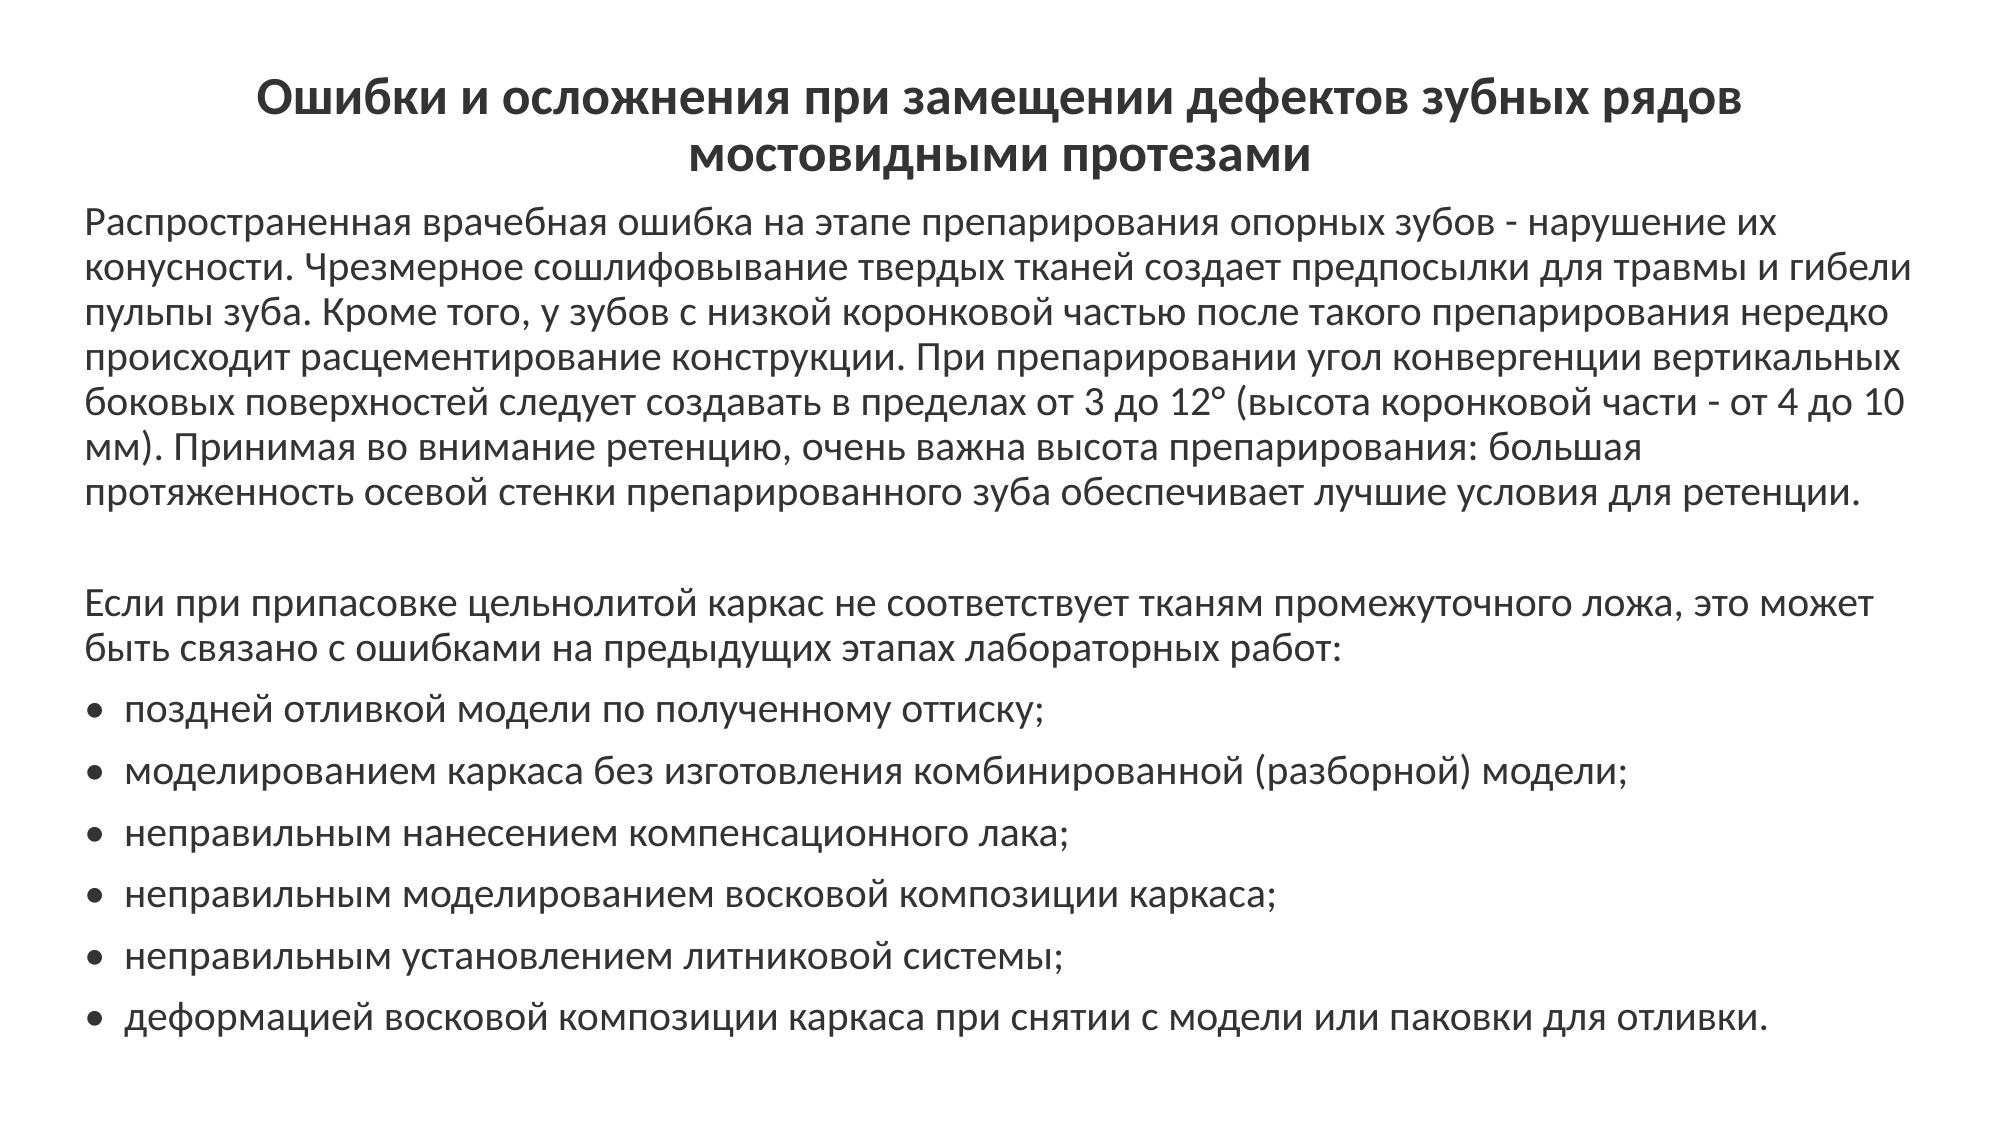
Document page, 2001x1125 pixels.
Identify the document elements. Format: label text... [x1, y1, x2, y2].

title Ошибки и осложнения при замещении дефектов зубных рядов мостовидными протезами [137, 59, 1863, 191]
list Распространенная врачебная ошибка на этапе препарирования опорных зубов - нарушение их конусности. Чрезмерное сошлифовывание твердых тканей создает предпосылки для травмы и гибели пульпы зуба. Кроме того, у зубов с низкой коронковой частью после такого препарирования нередко происходит расцементирование конструкции. При препарировании угол конвергенции вертикальных боковых поверхностей следует создавать в пределах от 3 до 12° (высота коронковой части - от 4 до 10 мм). Принимая во внимание ретенцию, очень важна высота препарирования: большая протяженность осевой стенки препарированного зуба обеспечивает лучшие условия для ретенции. Если при припасовке цельнолитой каркас не соответствует тканям промежуточного ложа, это может быть связано с ошибками на предыдущих этапах лабораторных работ: • поздней отливкой модели по полученному оттиску; • моделированием каркаса без изготовления комбинированной (разборной) модели; • неправильным нанесением компенсационного лака; • неправильным моделированием восковой композиции каркаса; • неправильным установлением литниковой системы; • деформацией восковой композиции каркаса при снятии с модели или паковки для отливки. [69, 191, 1931, 906]
